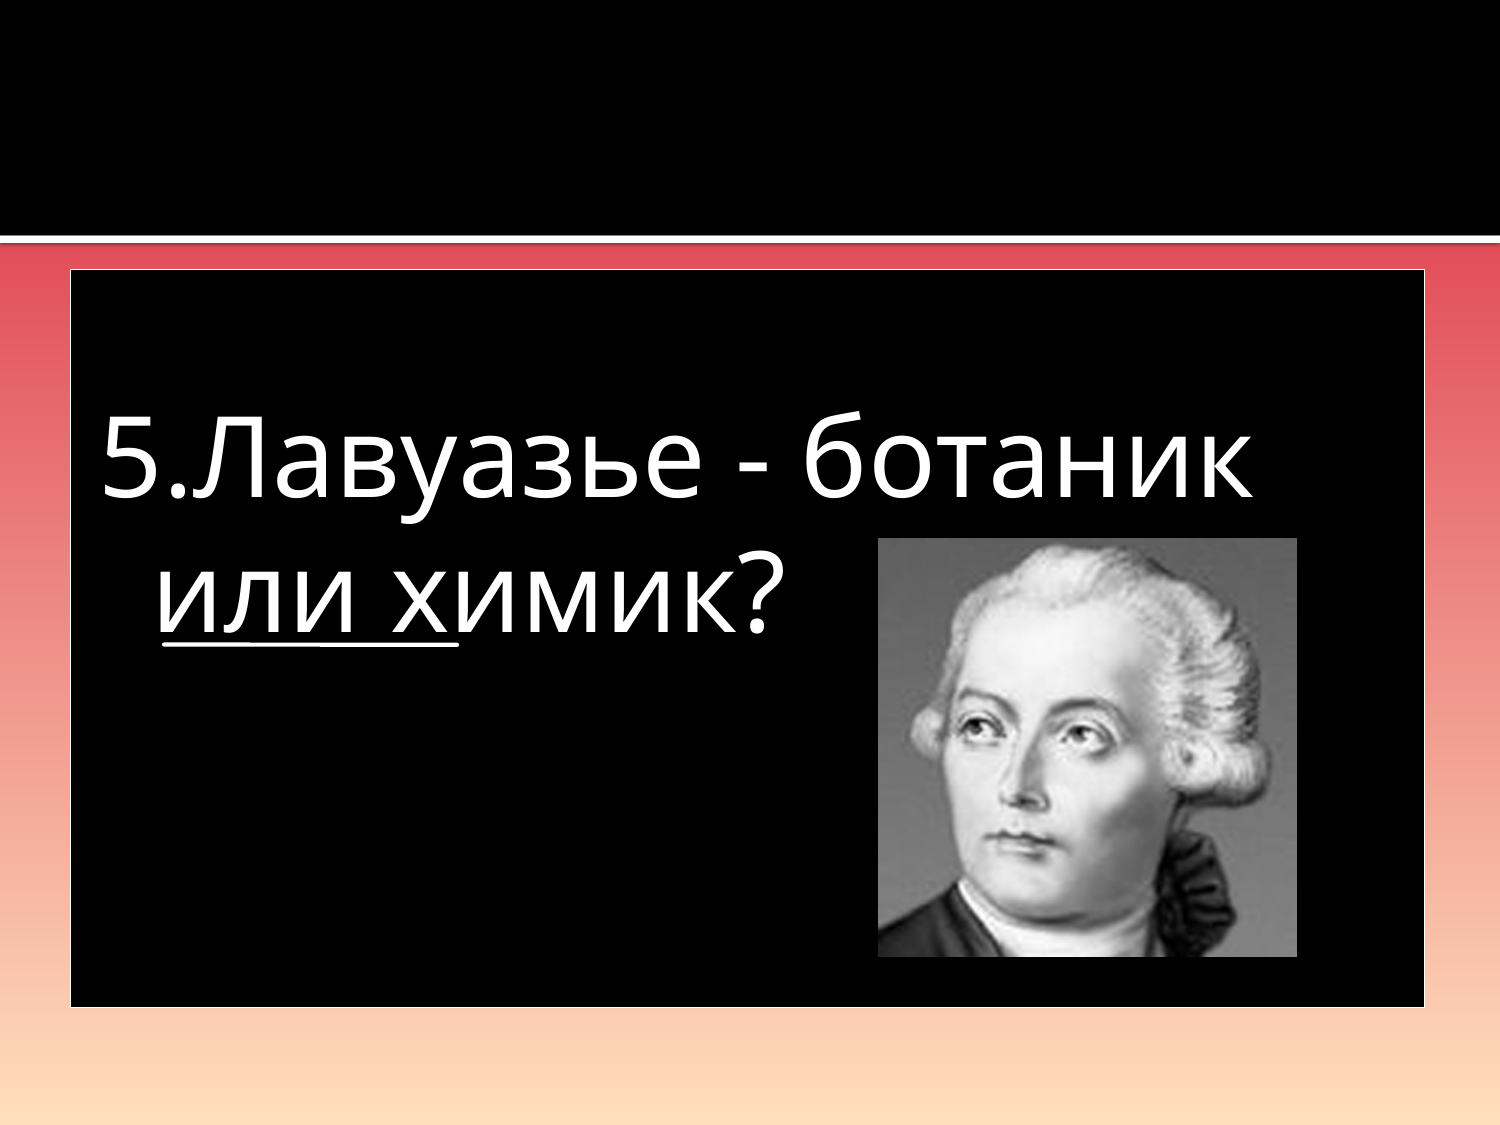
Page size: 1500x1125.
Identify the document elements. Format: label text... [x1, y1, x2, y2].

picture [878, 538, 1297, 957]
list 5.Лавуазье - ботаник или химик? [70, 269, 1425, 1008]
